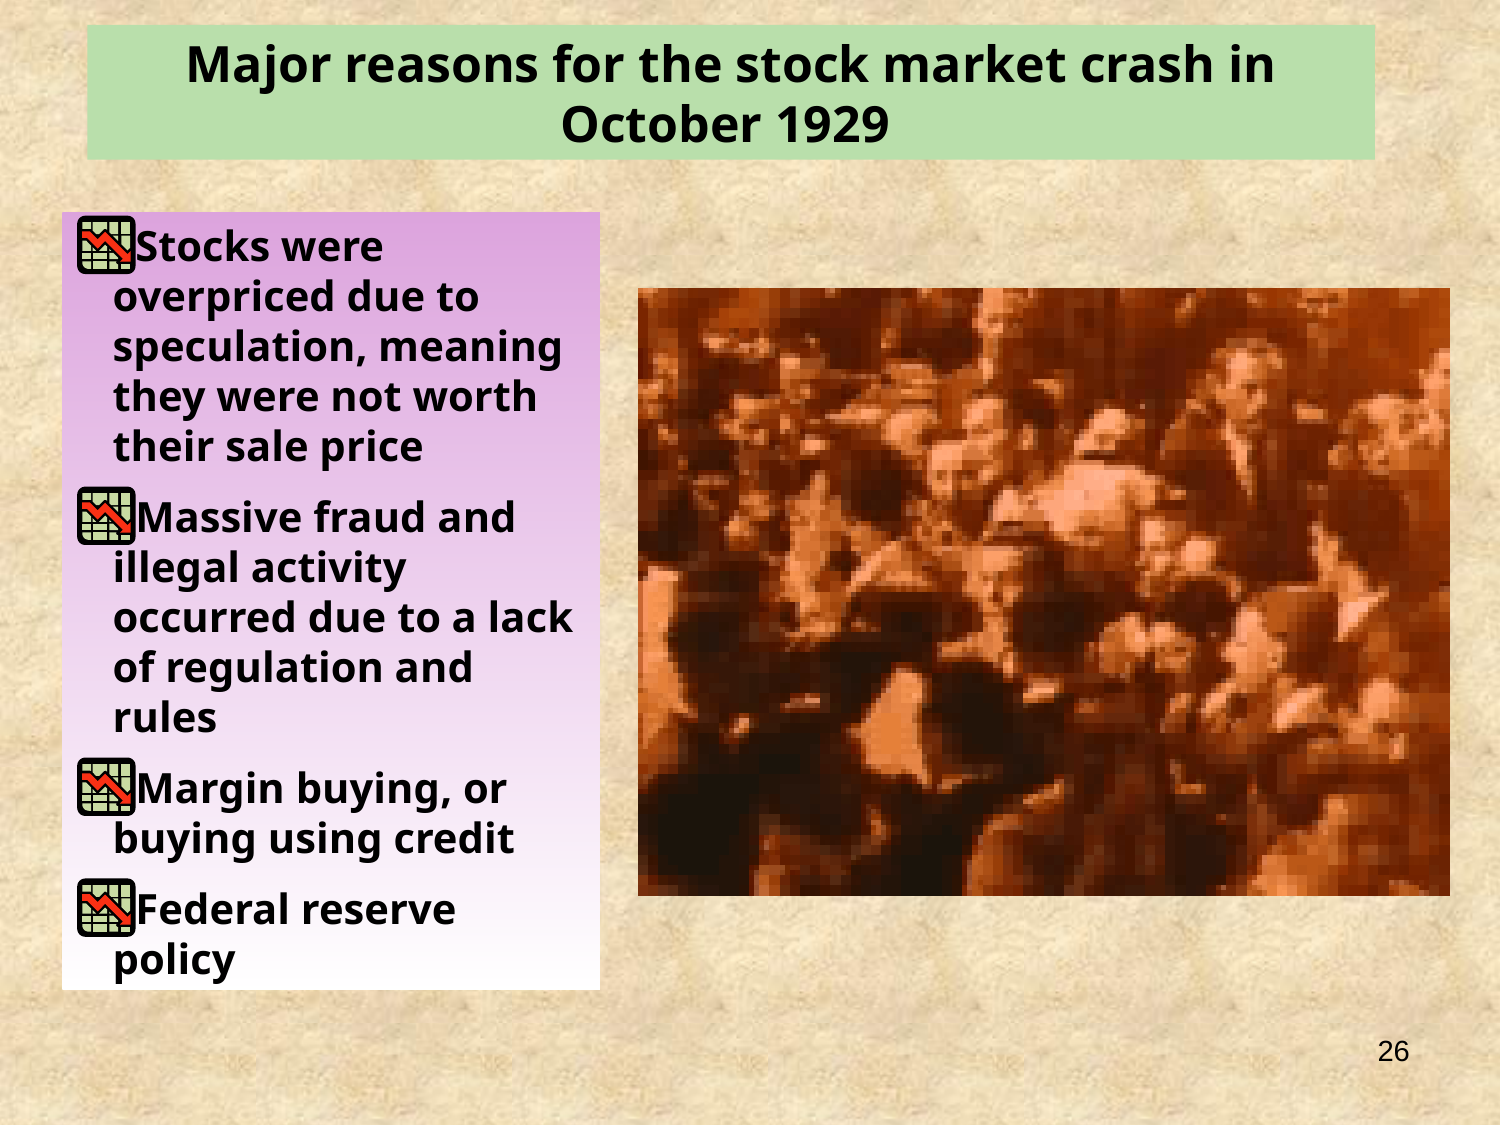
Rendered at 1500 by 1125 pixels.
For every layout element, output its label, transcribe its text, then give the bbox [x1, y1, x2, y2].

text_box Major reasons for the stock market crash in October 1929 [87, 24, 1375, 160]
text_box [637, 287, 1450, 897]
slide_number 26 [1074, 1024, 1425, 1103]
text_box Stocks were overpriced due to speculation, meaning they were not worth their sale price Massive fraud and illegal activity occurred due to a lack of regulation and rules Margin buying, or buying using credit Federal reserve policy [62, 212, 600, 991]
picture [0, 0, 1500, 1125]
